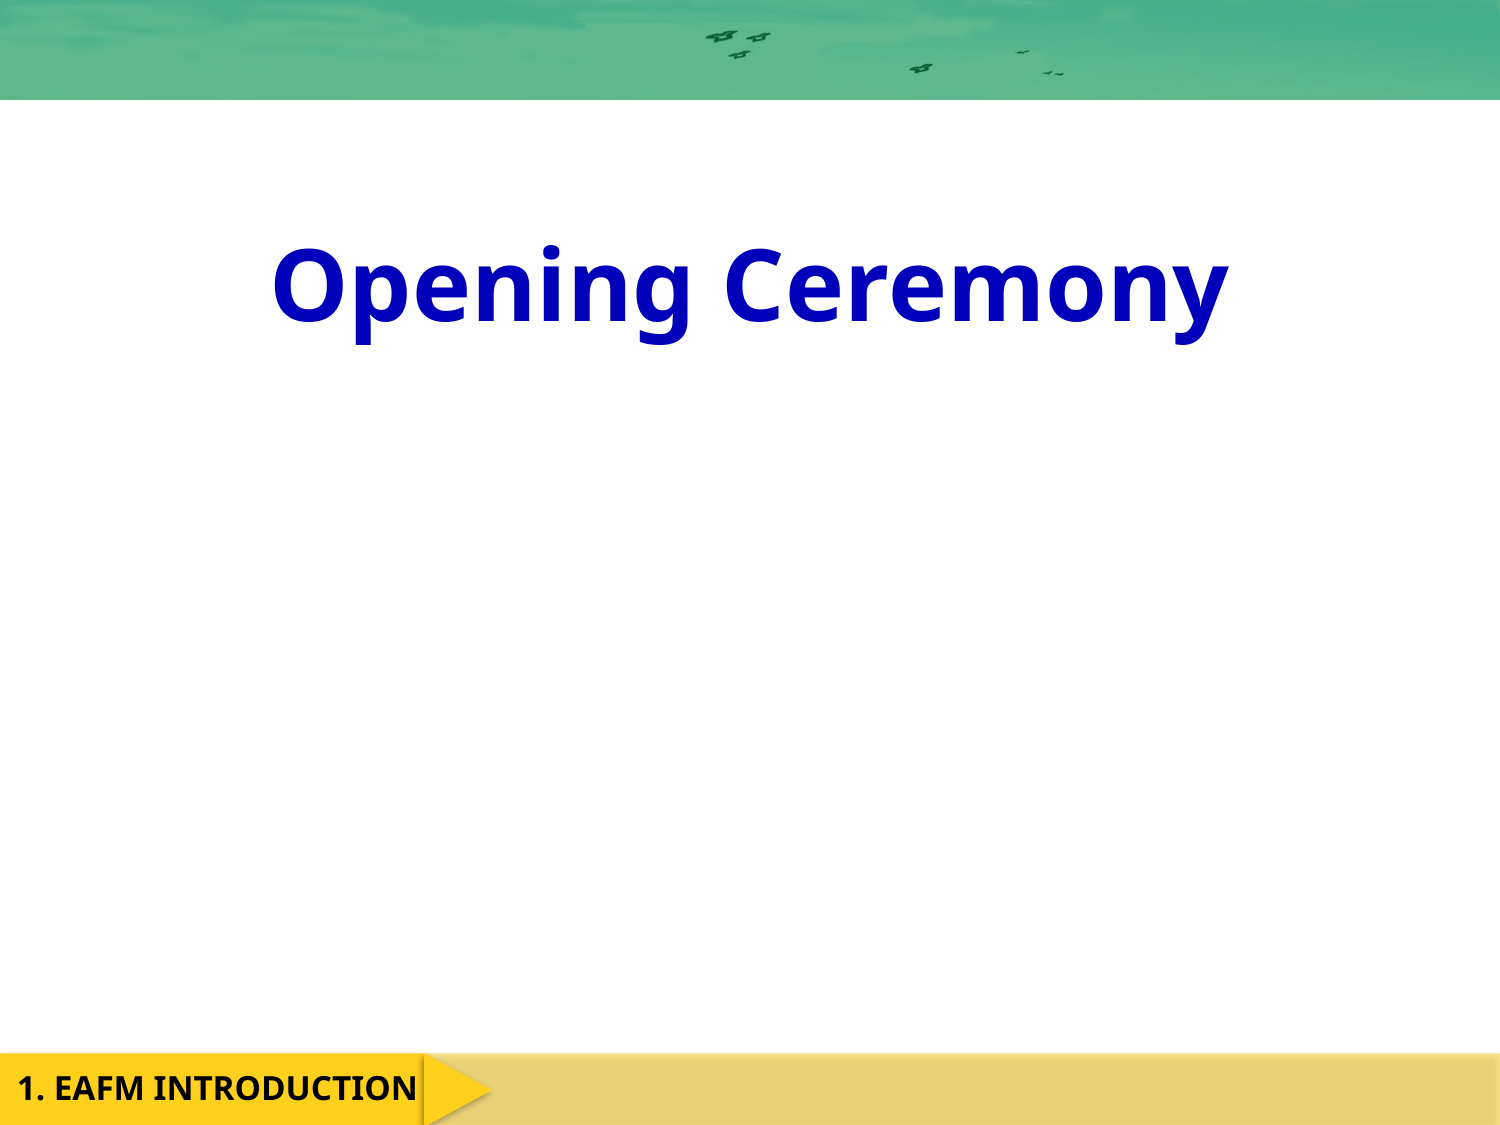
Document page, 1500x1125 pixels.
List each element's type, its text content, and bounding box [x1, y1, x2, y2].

picture [0, 0, 1500, 100]
text_box Opening Ceremony [0, 160, 1500, 402]
